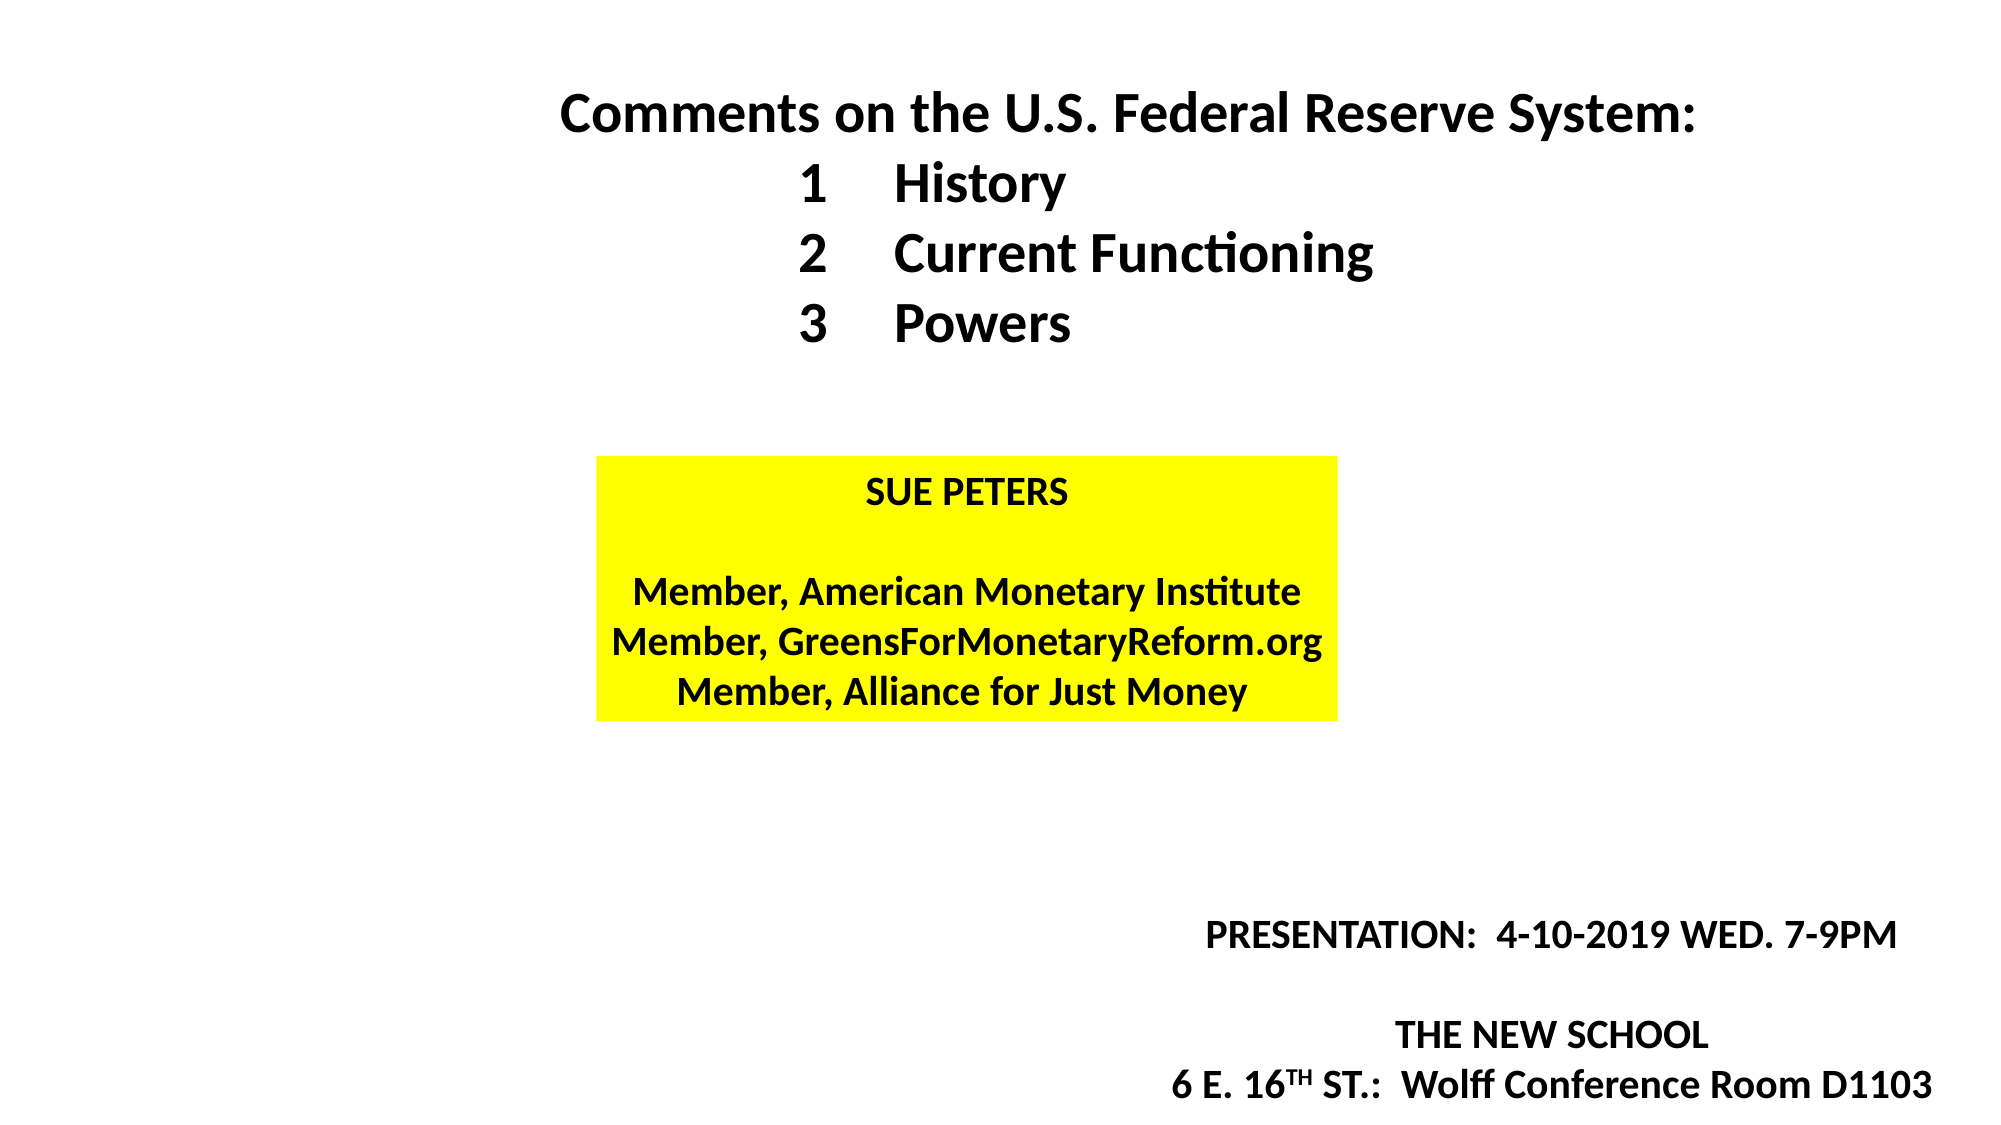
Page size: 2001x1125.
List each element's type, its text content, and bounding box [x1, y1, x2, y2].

text_box SUE PETERS Member, American Monetary Institute Member, GreensForMonetaryReform.org Member, Alliance for Just Money [596, 456, 1338, 721]
text_box Comments on the U.S. Federal Reserve System: 1 History 2 Current Functioning 3 Powers [373, 67, 1726, 362]
text_box PRESENTATION: 4-10-2019 WED. 7-9PM THE NEW SCHOOL 6 E. 16TH ST.: Wolff Conference Room D1103 [1144, 898, 1960, 1114]
